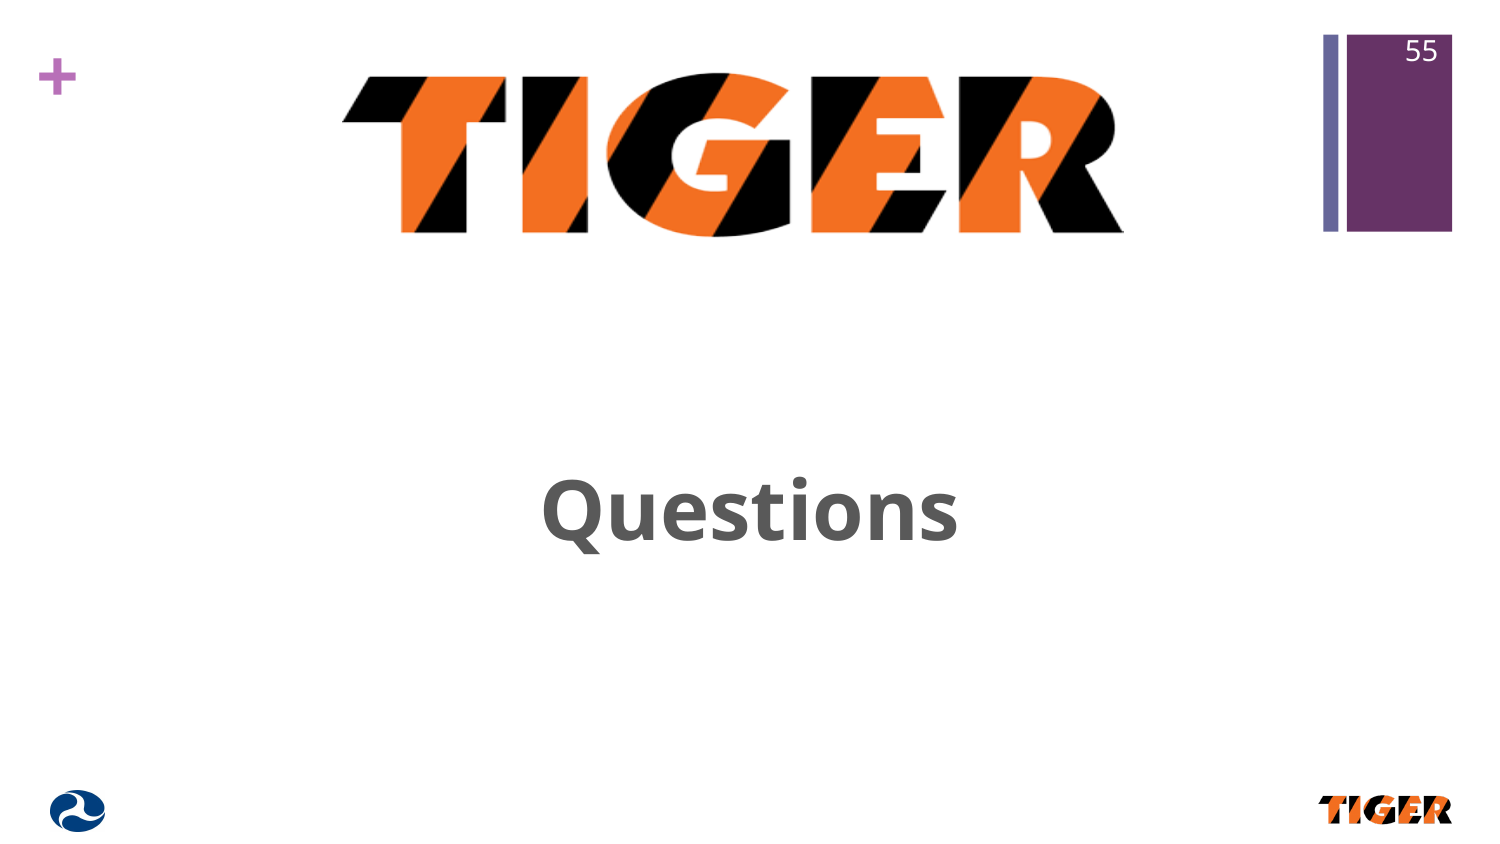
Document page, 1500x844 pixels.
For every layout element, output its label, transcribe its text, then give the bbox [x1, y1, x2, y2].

list Questions [0, 450, 1500, 707]
picture [1318, 793, 1452, 826]
picture [341, 61, 1124, 249]
slide_number 55 [1362, 29, 1454, 75]
picture [50, 790, 105, 832]
